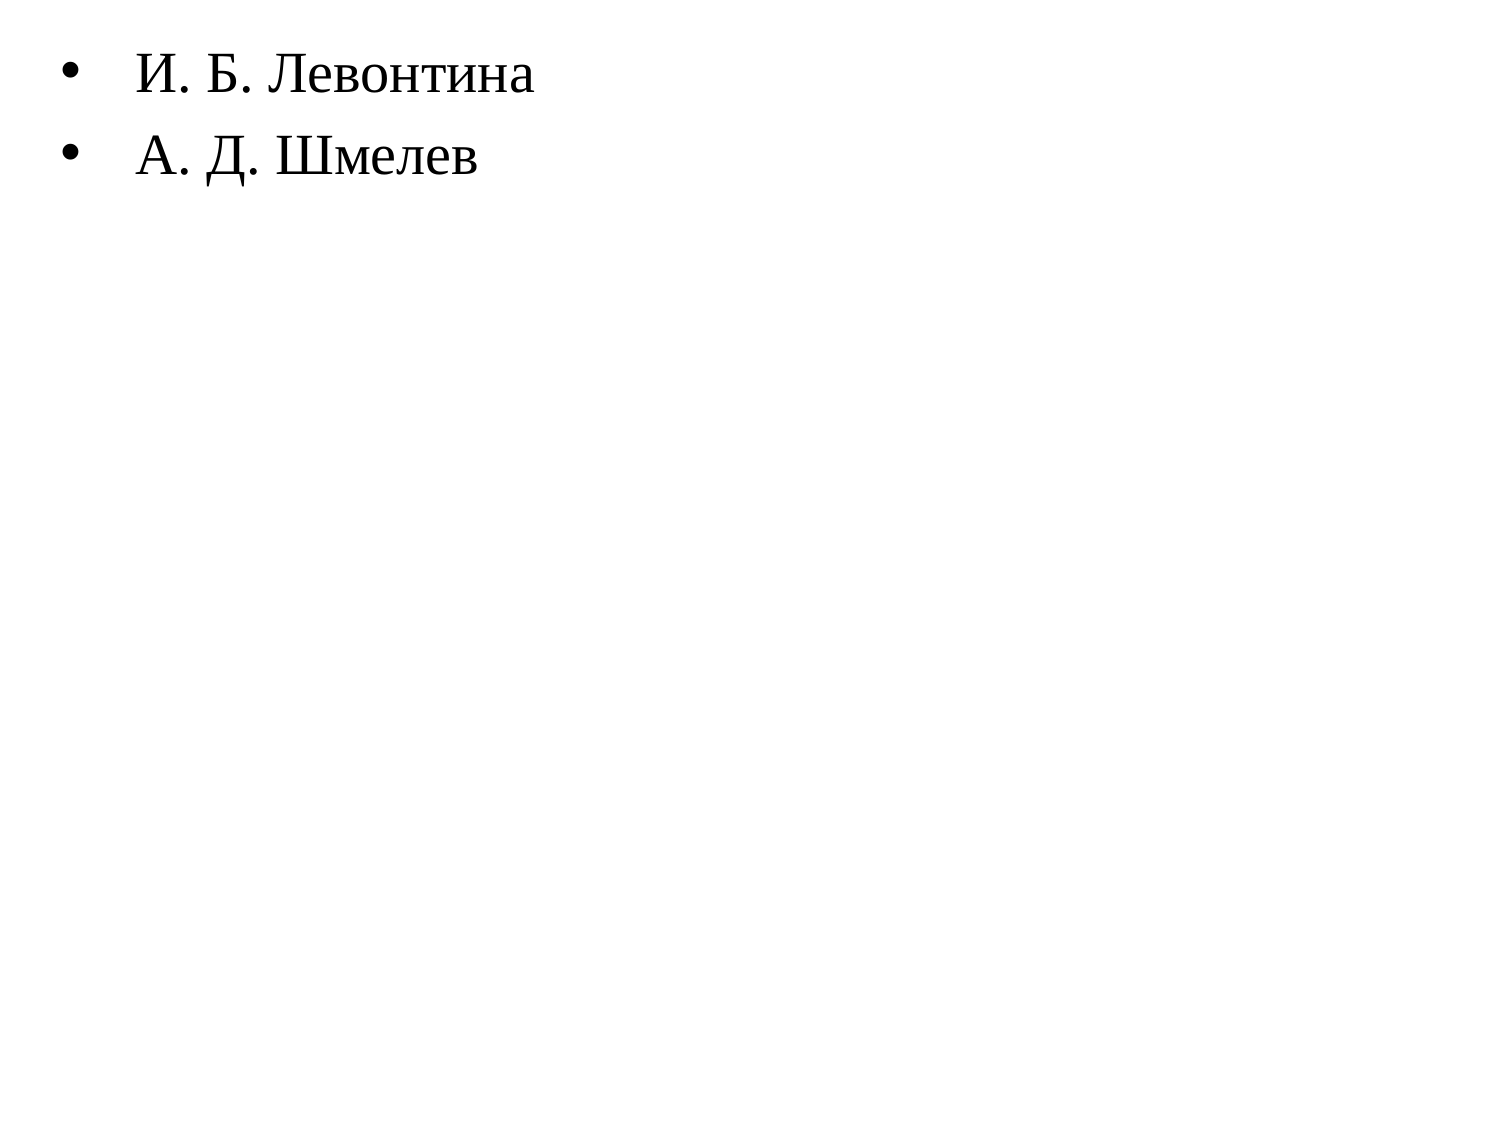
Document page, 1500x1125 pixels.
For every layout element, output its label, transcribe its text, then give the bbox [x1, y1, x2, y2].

list И. Б. Левонтина А. Д. Шмелев [45, 26, 1448, 1093]
